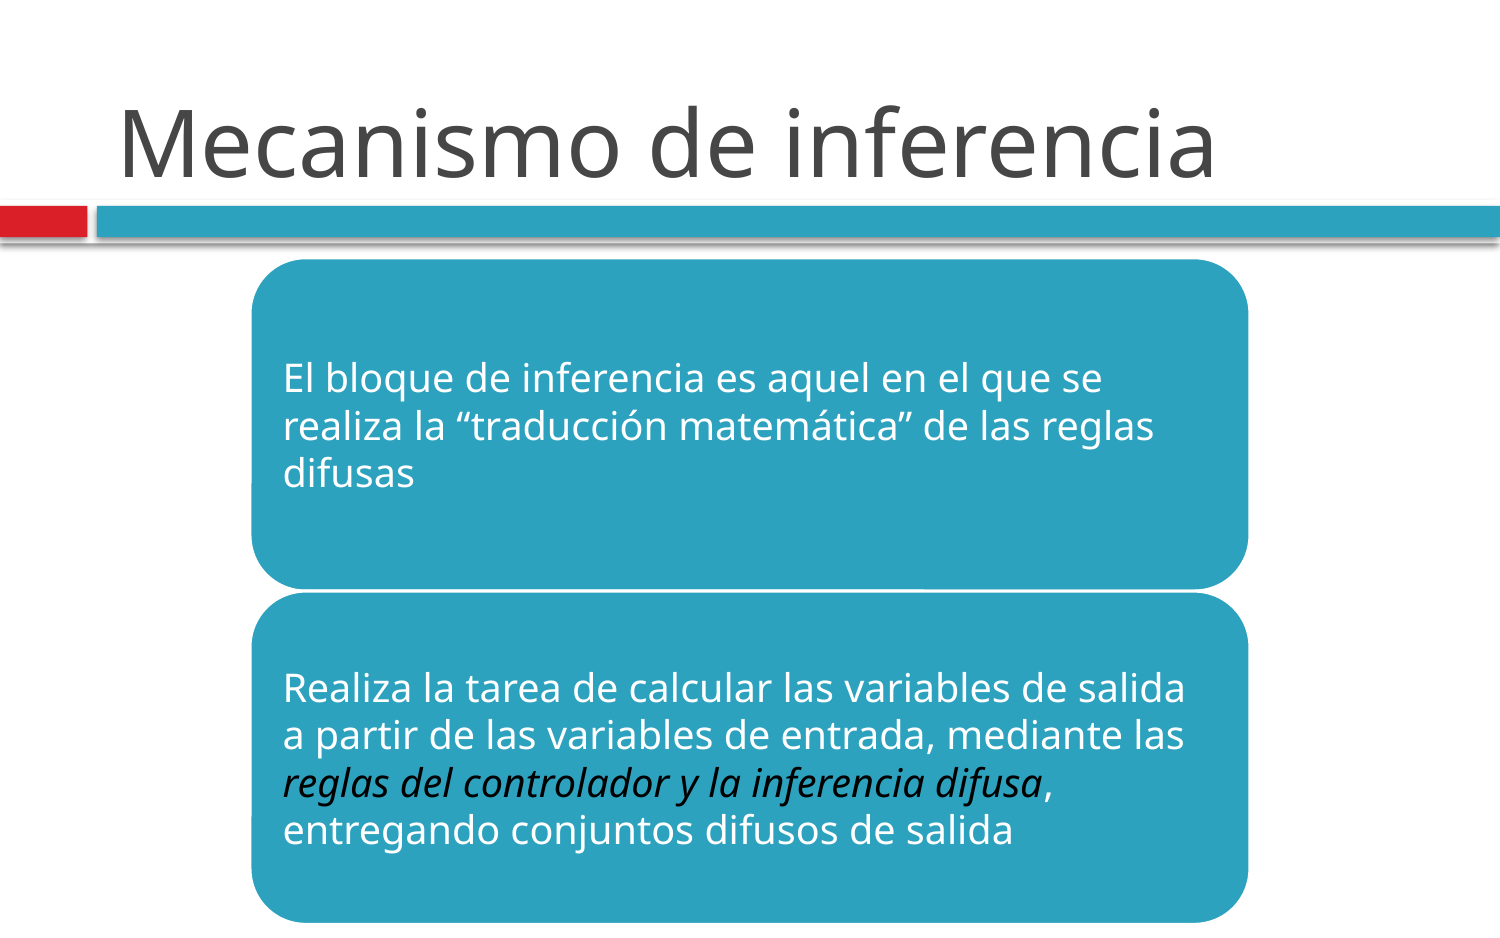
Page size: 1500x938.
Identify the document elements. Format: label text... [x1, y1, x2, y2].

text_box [249, 257, 1251, 925]
title Mecanismo de inferencia [99, 21, 1438, 205]
